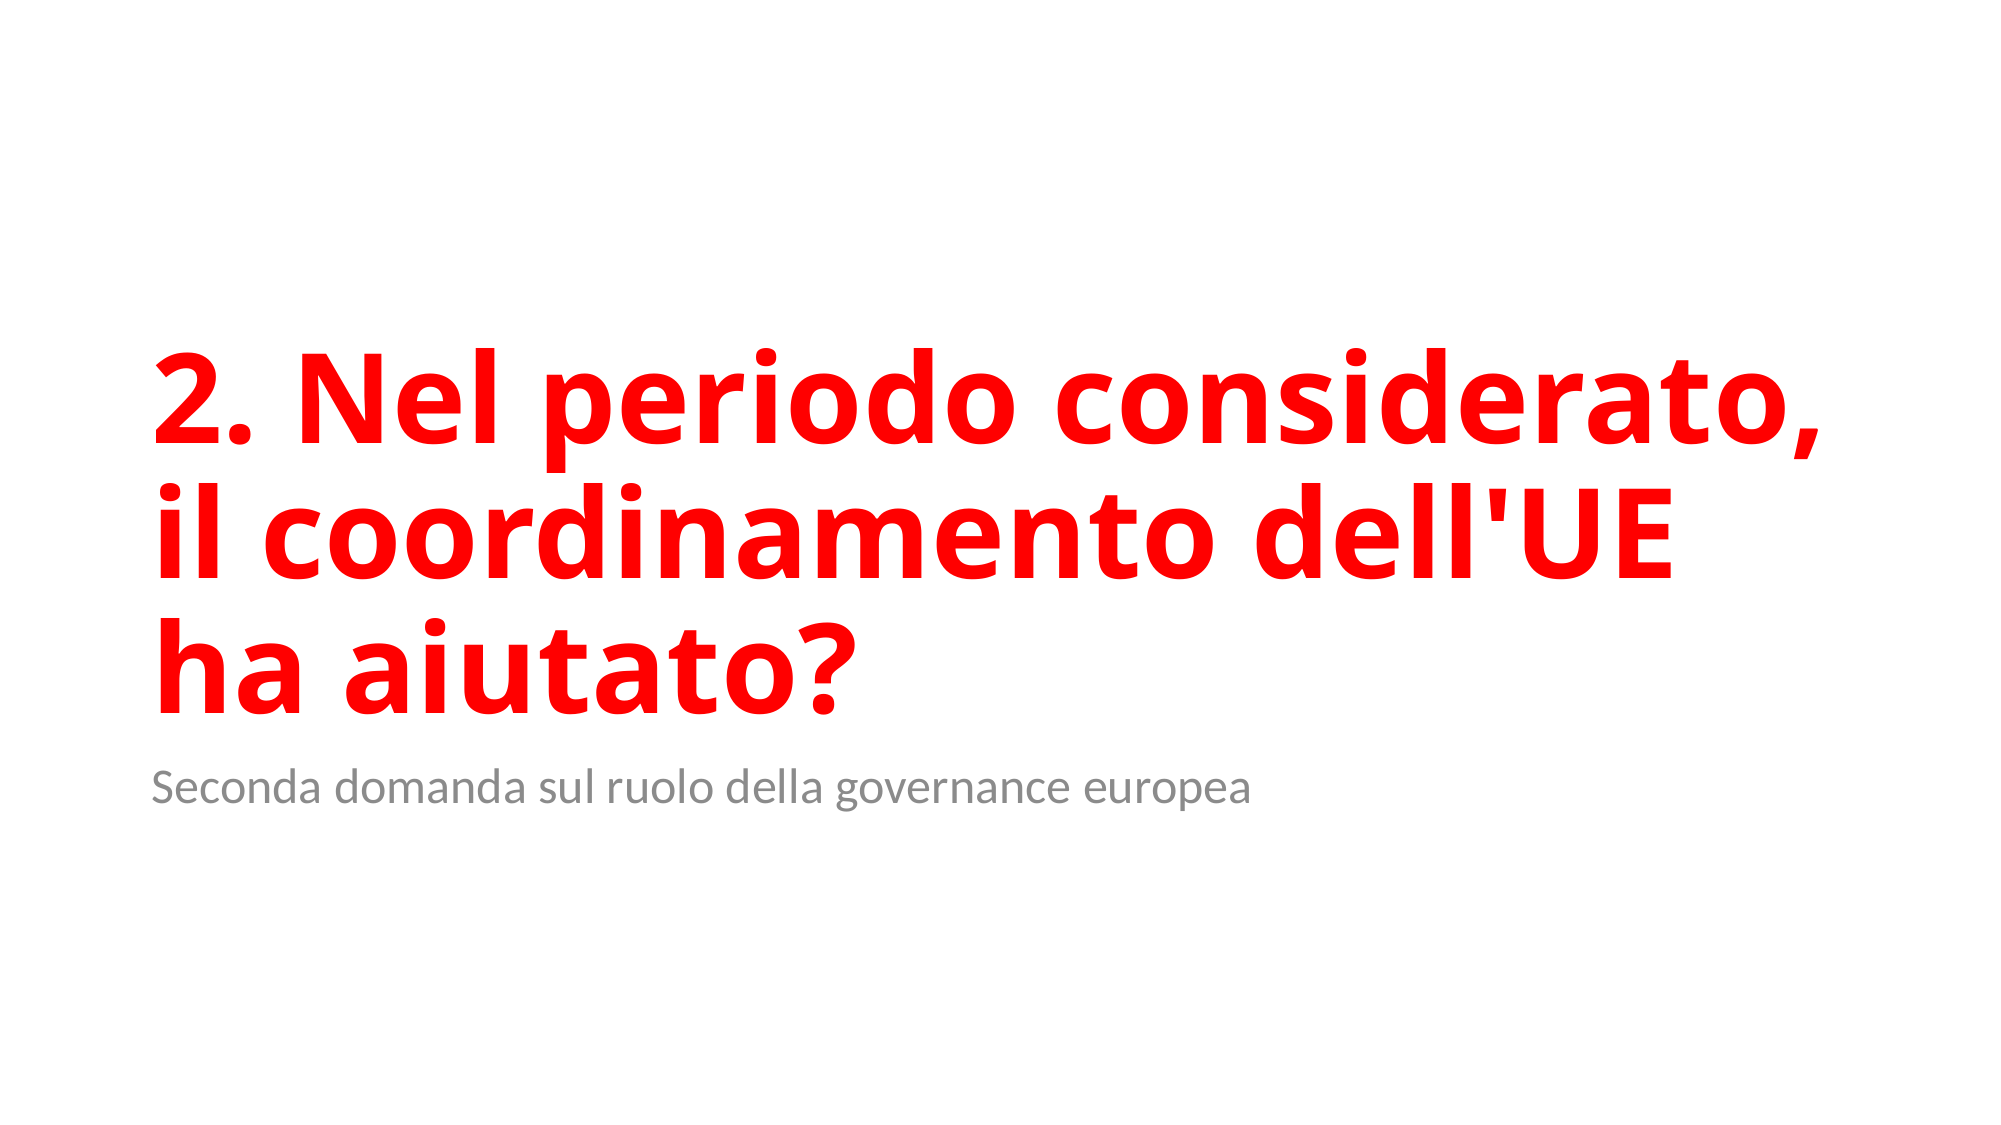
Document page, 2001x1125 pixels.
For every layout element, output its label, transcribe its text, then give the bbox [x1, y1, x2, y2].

title 2. Nel periodo considerato, il coordinamento dell'UE ha aiutato? [136, 280, 1862, 749]
list Seconda domanda sul ruolo della governance europea [136, 752, 1862, 999]
